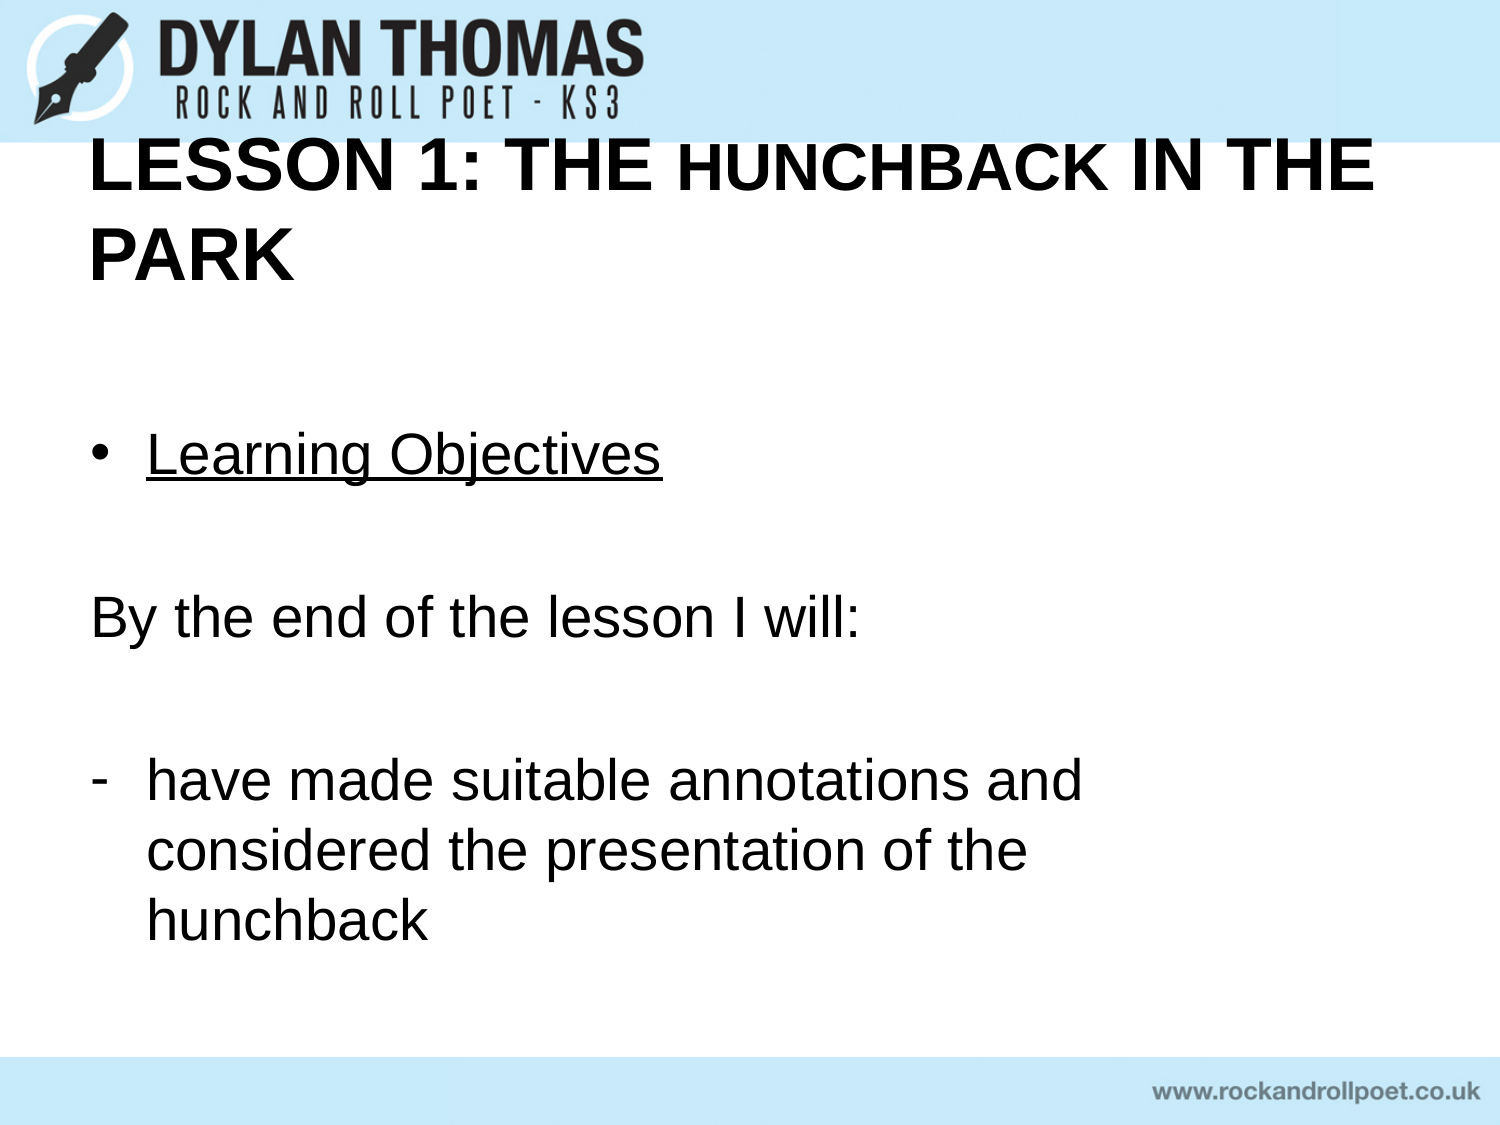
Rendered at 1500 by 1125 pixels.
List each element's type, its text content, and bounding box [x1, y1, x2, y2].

text_box Lesson 1: The Hunchback in the Park [73, 89, 1424, 303]
list Learning Objectives By the end of the lesson I will: have made suitable annotations and considered the presentation of the hunchback [75, 303, 1300, 965]
picture [0, 0, 1500, 1125]
